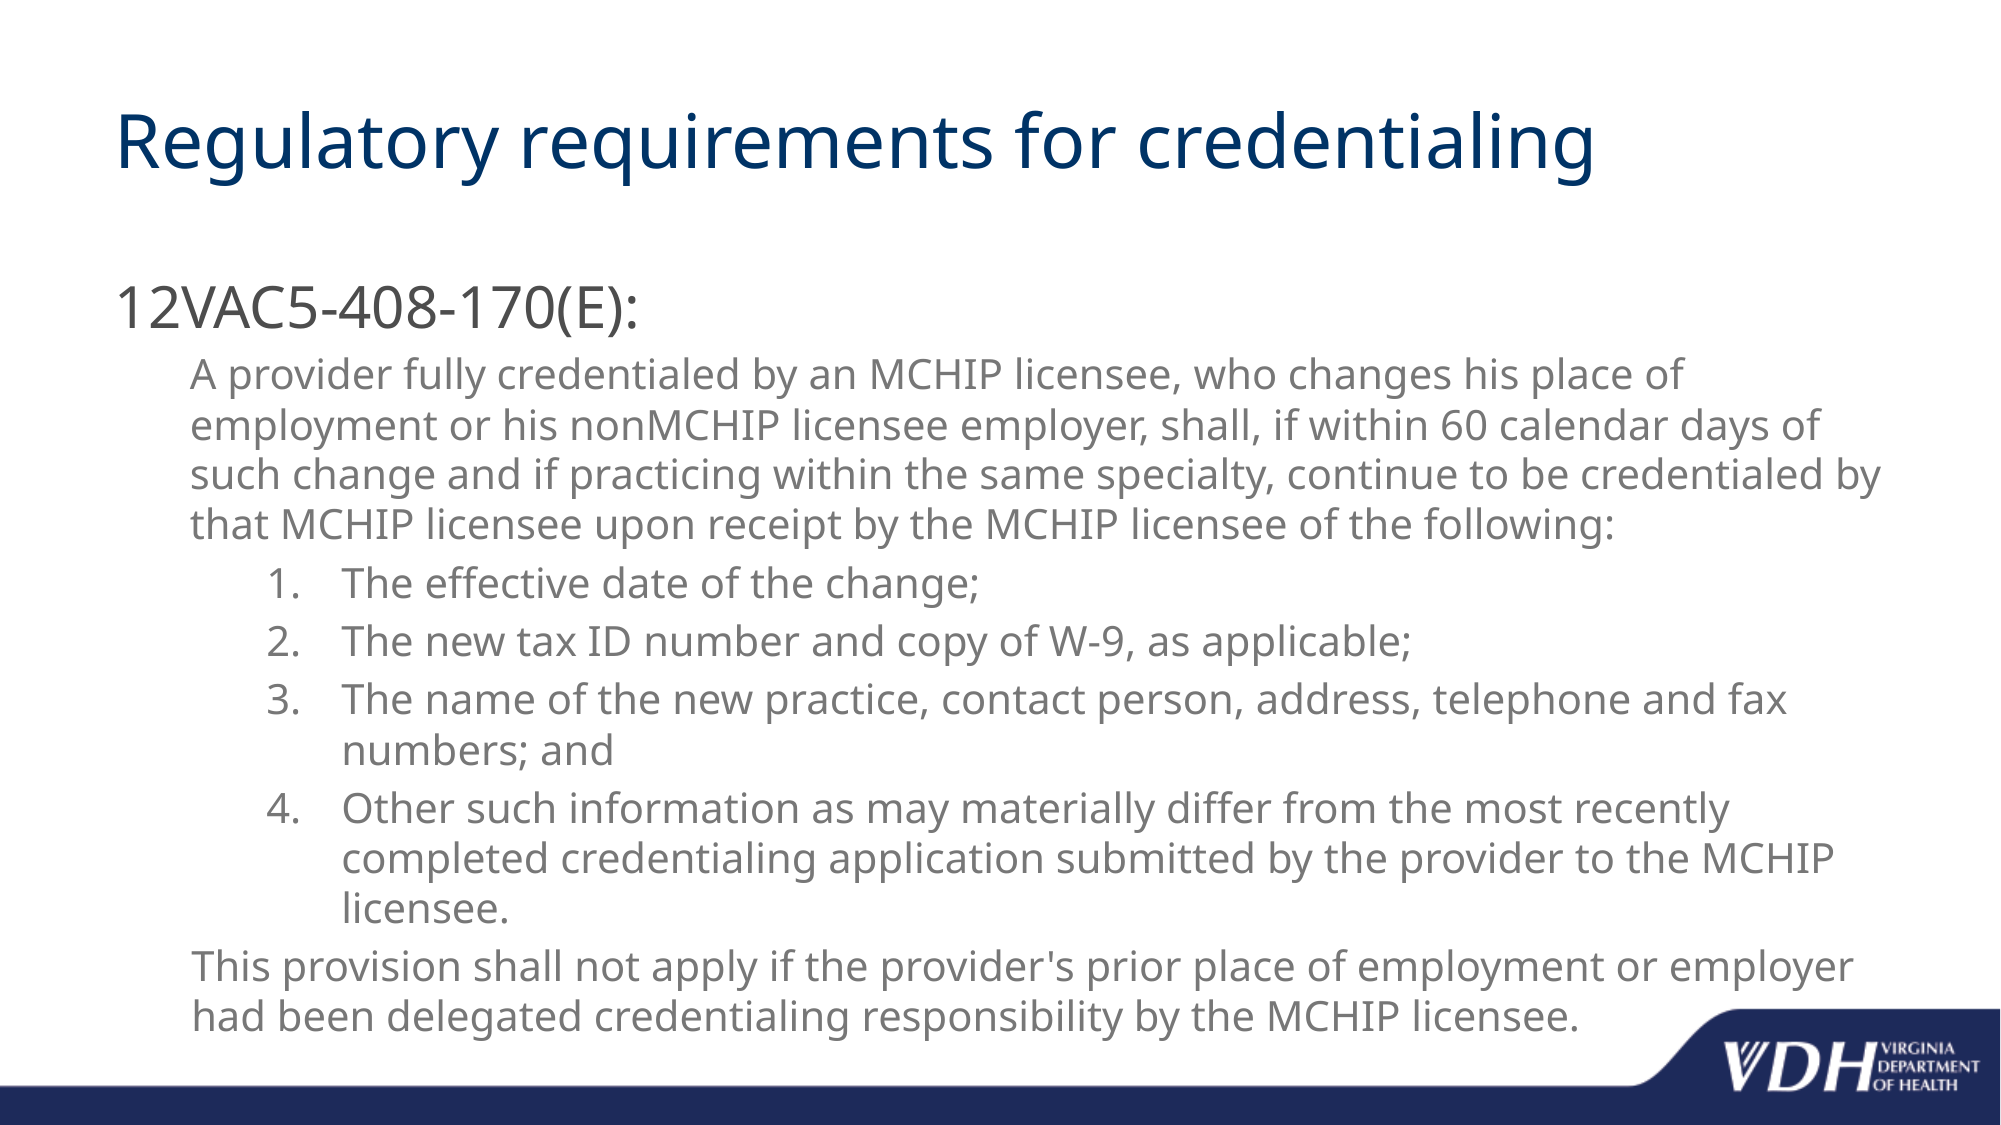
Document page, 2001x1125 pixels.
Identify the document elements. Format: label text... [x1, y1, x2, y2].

picture [0, 0, 2001, 1125]
list 12VAC5-408-170(E): A provider fully credentialed by an MCHIP licensee, who changes his place of employment or his nonMCHIP licensee employer, shall, if within 60 calendar days of such change and if practicing within the same specialty, continue to be credentialed by that MCHIP licensee upon receipt by the MCHIP licensee of the following: The effective date of the change; The new tax ID number and copy of W-9, as applicable; The name of the new practice, contact person, address, telephone and fax numbers; and Other such information as may materially differ from the most recently completed credentialing application submitted by the provider to the MCHIP licensee. This provision shall not apply if the provider's prior place of employment or employer had been delegated credentialing responsibility by the MCHIP licensee. [99, 262, 1900, 1050]
title Regulatory requirements for credentialing [99, 45, 1900, 233]
